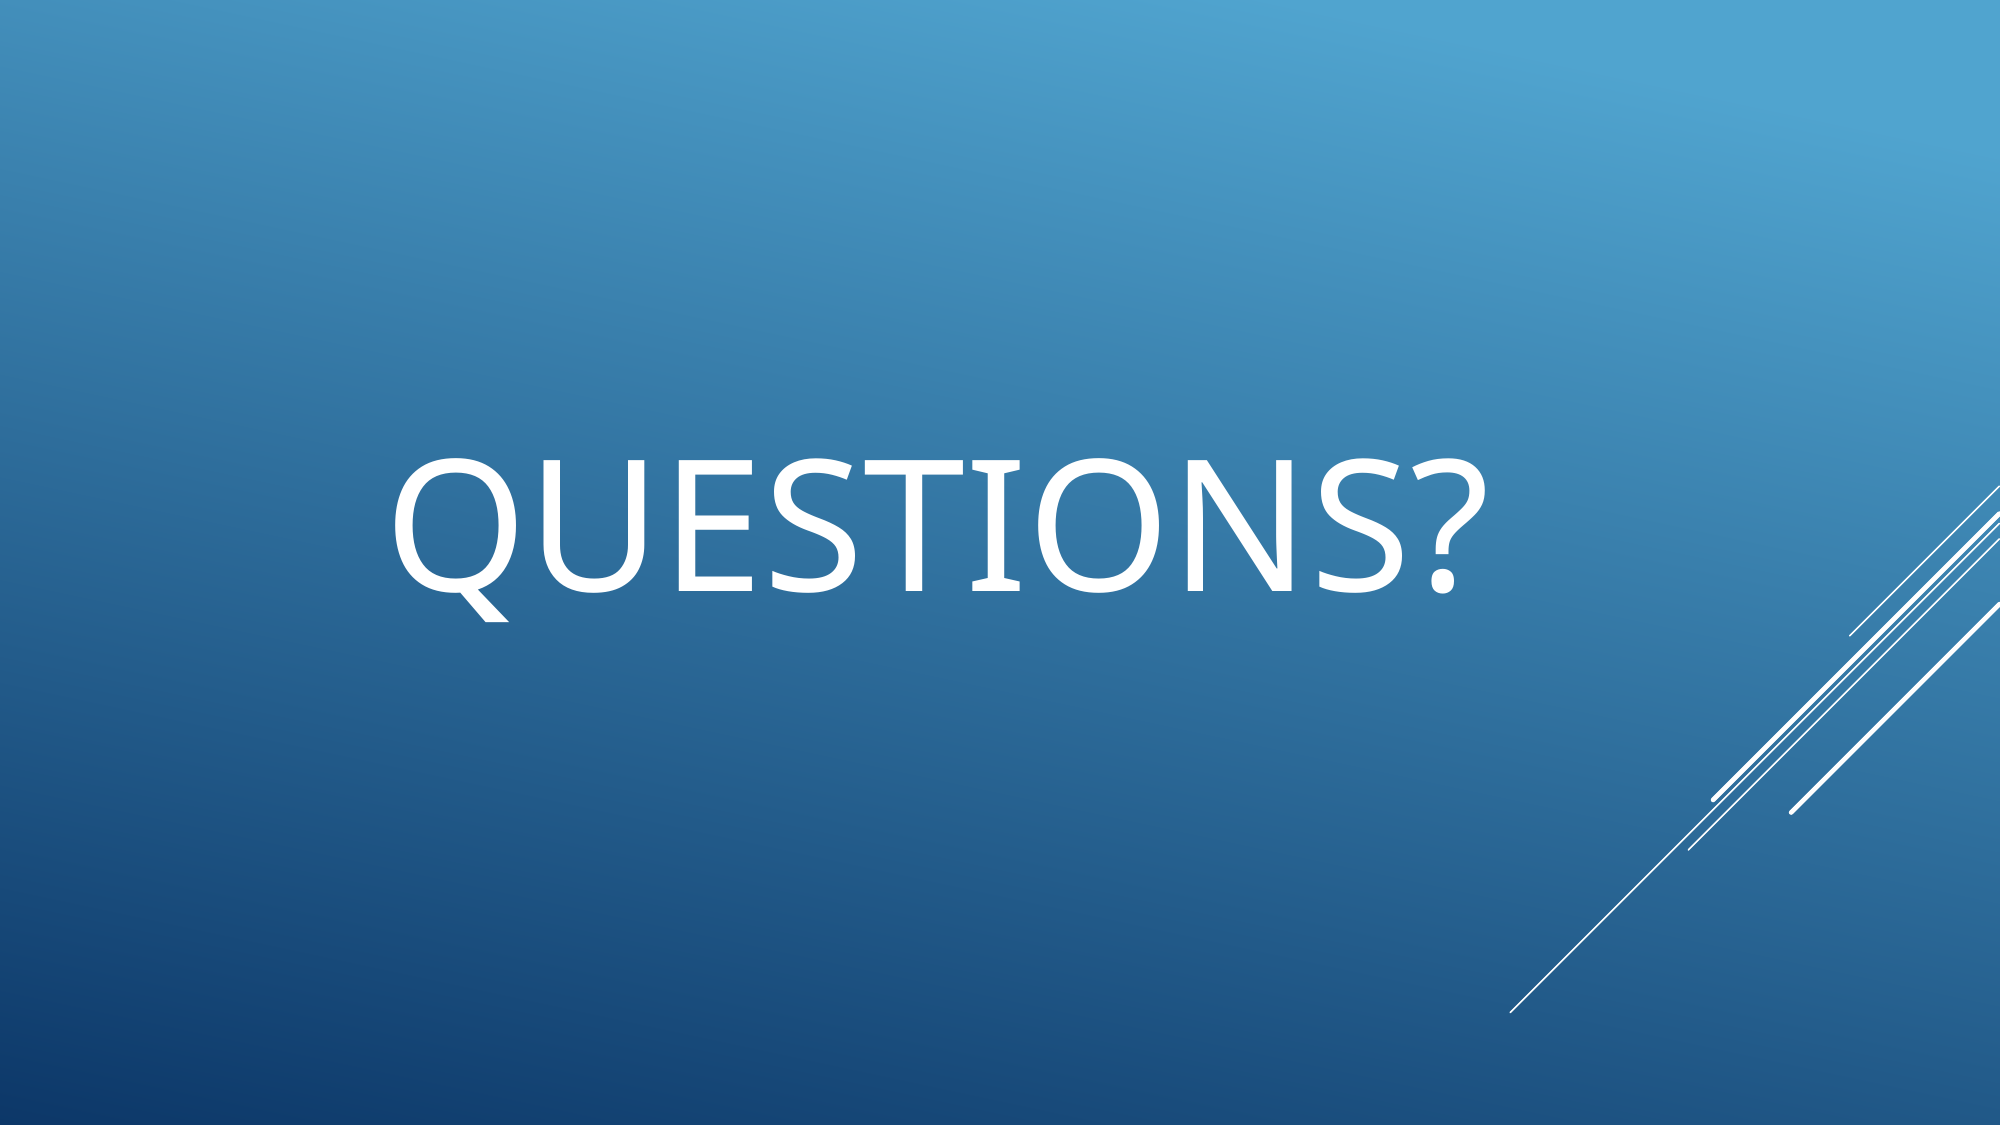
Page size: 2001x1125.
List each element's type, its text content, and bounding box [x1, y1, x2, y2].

title Questions? [112, 112, 1763, 924]
